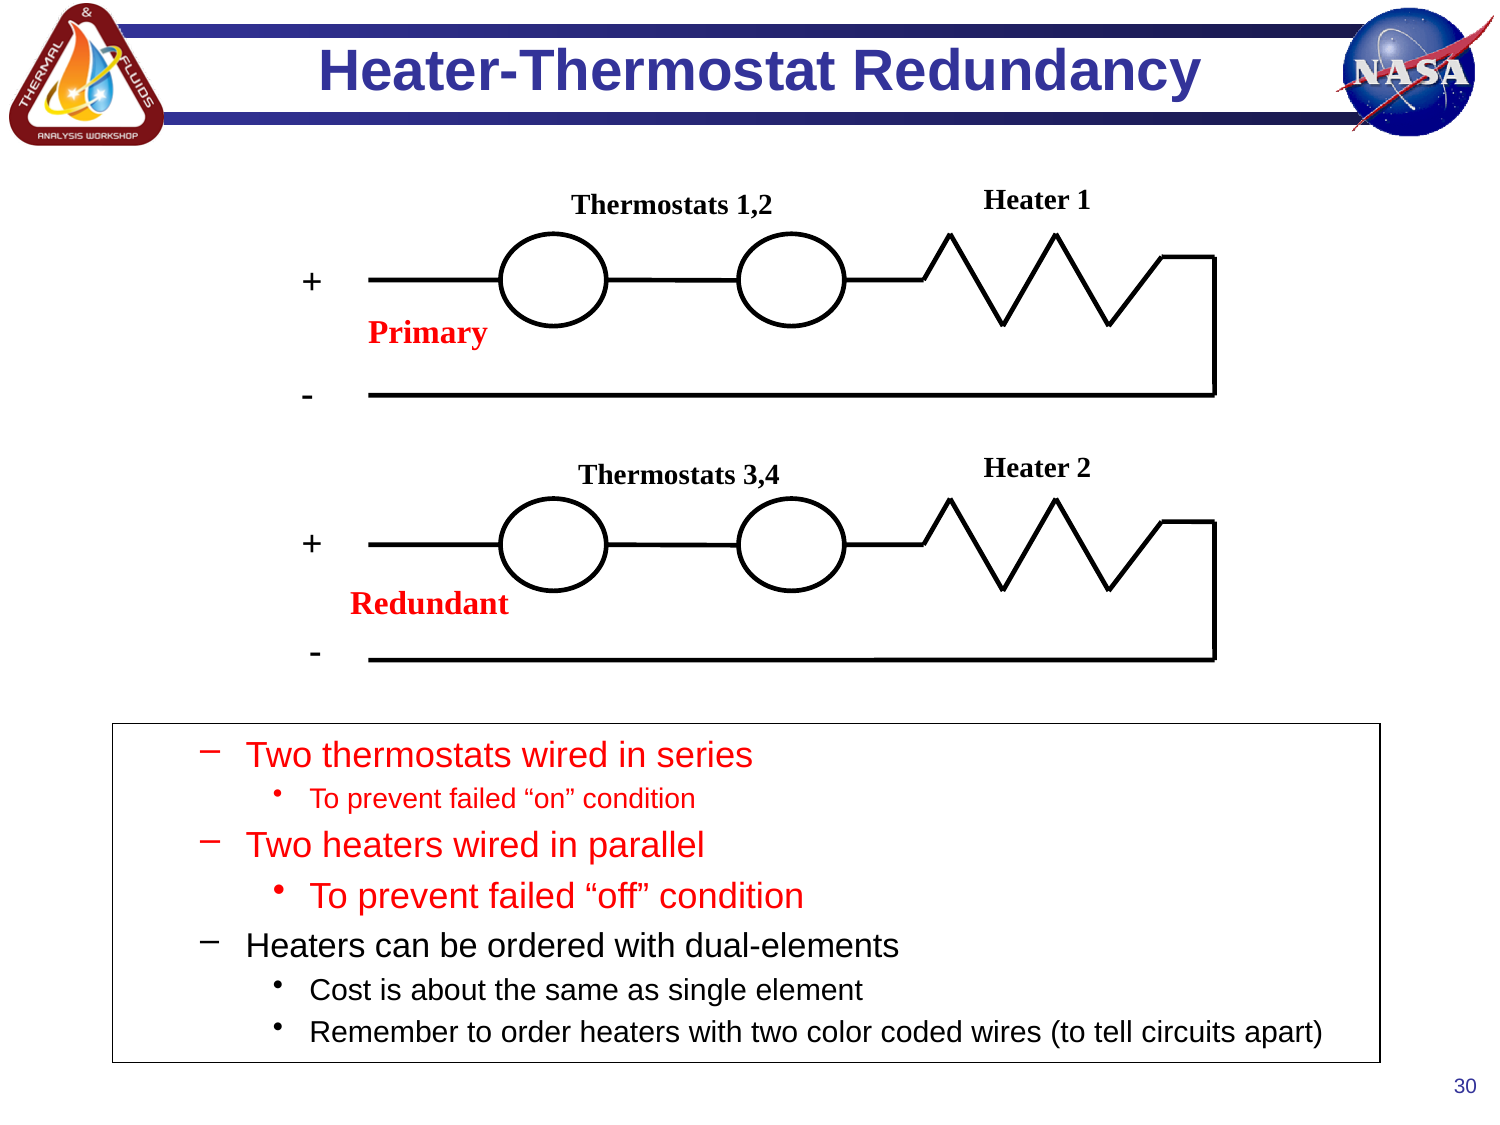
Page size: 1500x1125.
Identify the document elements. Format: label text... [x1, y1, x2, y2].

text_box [267, 172, 1215, 703]
picture [1325, 0, 1500, 149]
title Heater-Thermostat Redundancy [140, 22, 1381, 113]
list Two thermostats wired in series To prevent failed “on” condition Two heaters wired in parallel To prevent failed “off” condition Heaters can be ordered with dual-elements Cost is about the same as single element Remember to order heaters with two color coded wires (to tell circuits apart) [112, 723, 1381, 1063]
slide_number 30 [1214, 1062, 1478, 1108]
picture [9, 3, 165, 146]
